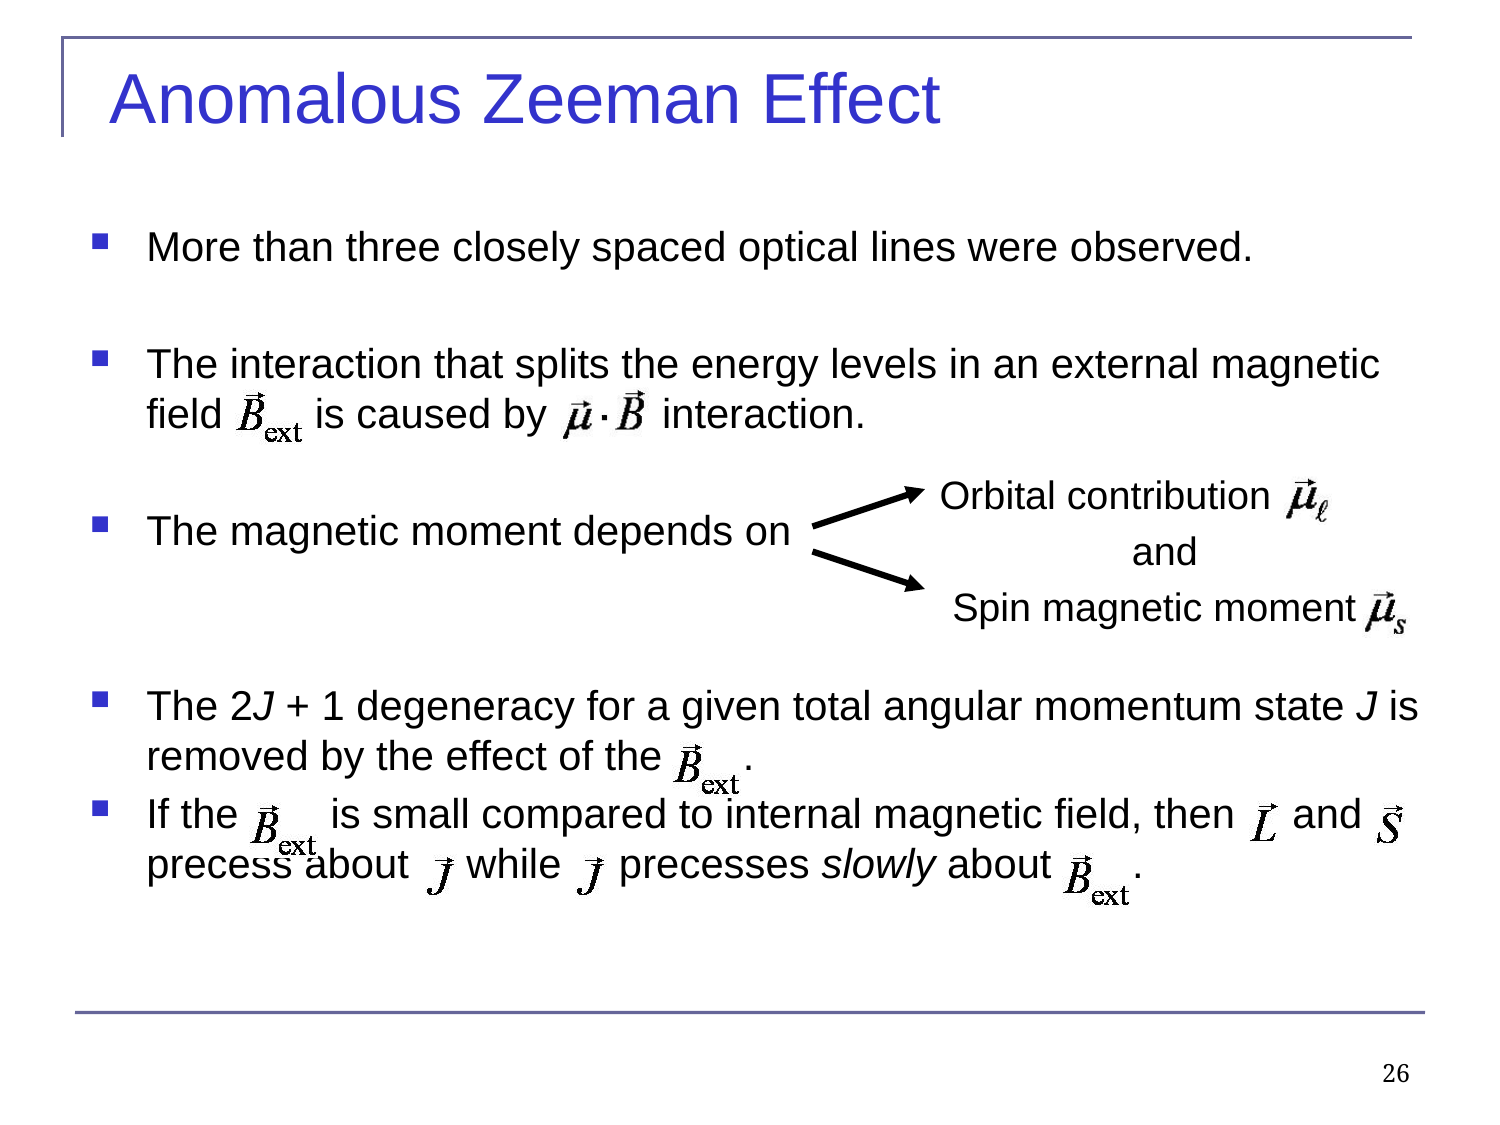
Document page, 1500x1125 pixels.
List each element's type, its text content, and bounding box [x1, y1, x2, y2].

picture [424, 853, 457, 899]
text_box Orbital contribution [924, 462, 1438, 525]
picture [672, 741, 741, 798]
text_box [812, 487, 924, 527]
picture [235, 389, 303, 446]
picture [1062, 851, 1131, 908]
picture [560, 387, 650, 442]
text_box and [1117, 518, 1213, 581]
text_box [812, 551, 925, 591]
text_box Spin magnetic moment [937, 574, 1425, 638]
list More than three closely spaced optical lines were observed. The interaction that splits the energy levels in an external magnetic field is caused by interaction. The magnetic moment depends on The 2J + 1 degeneracy for a given total angular momentum state J is removed by the effect of the . If the is small compared to internal magnetic field, then and precess about while precesses slowly about . [74, 212, 1451, 1038]
picture [249, 801, 318, 858]
picture [1249, 800, 1280, 843]
picture [1283, 468, 1332, 525]
picture [574, 853, 607, 899]
picture [1374, 801, 1405, 846]
slide_number 26 [1074, 1038, 1426, 1100]
picture [1362, 581, 1410, 639]
title Anomalous Zeeman Effect [74, 45, 1426, 212]
